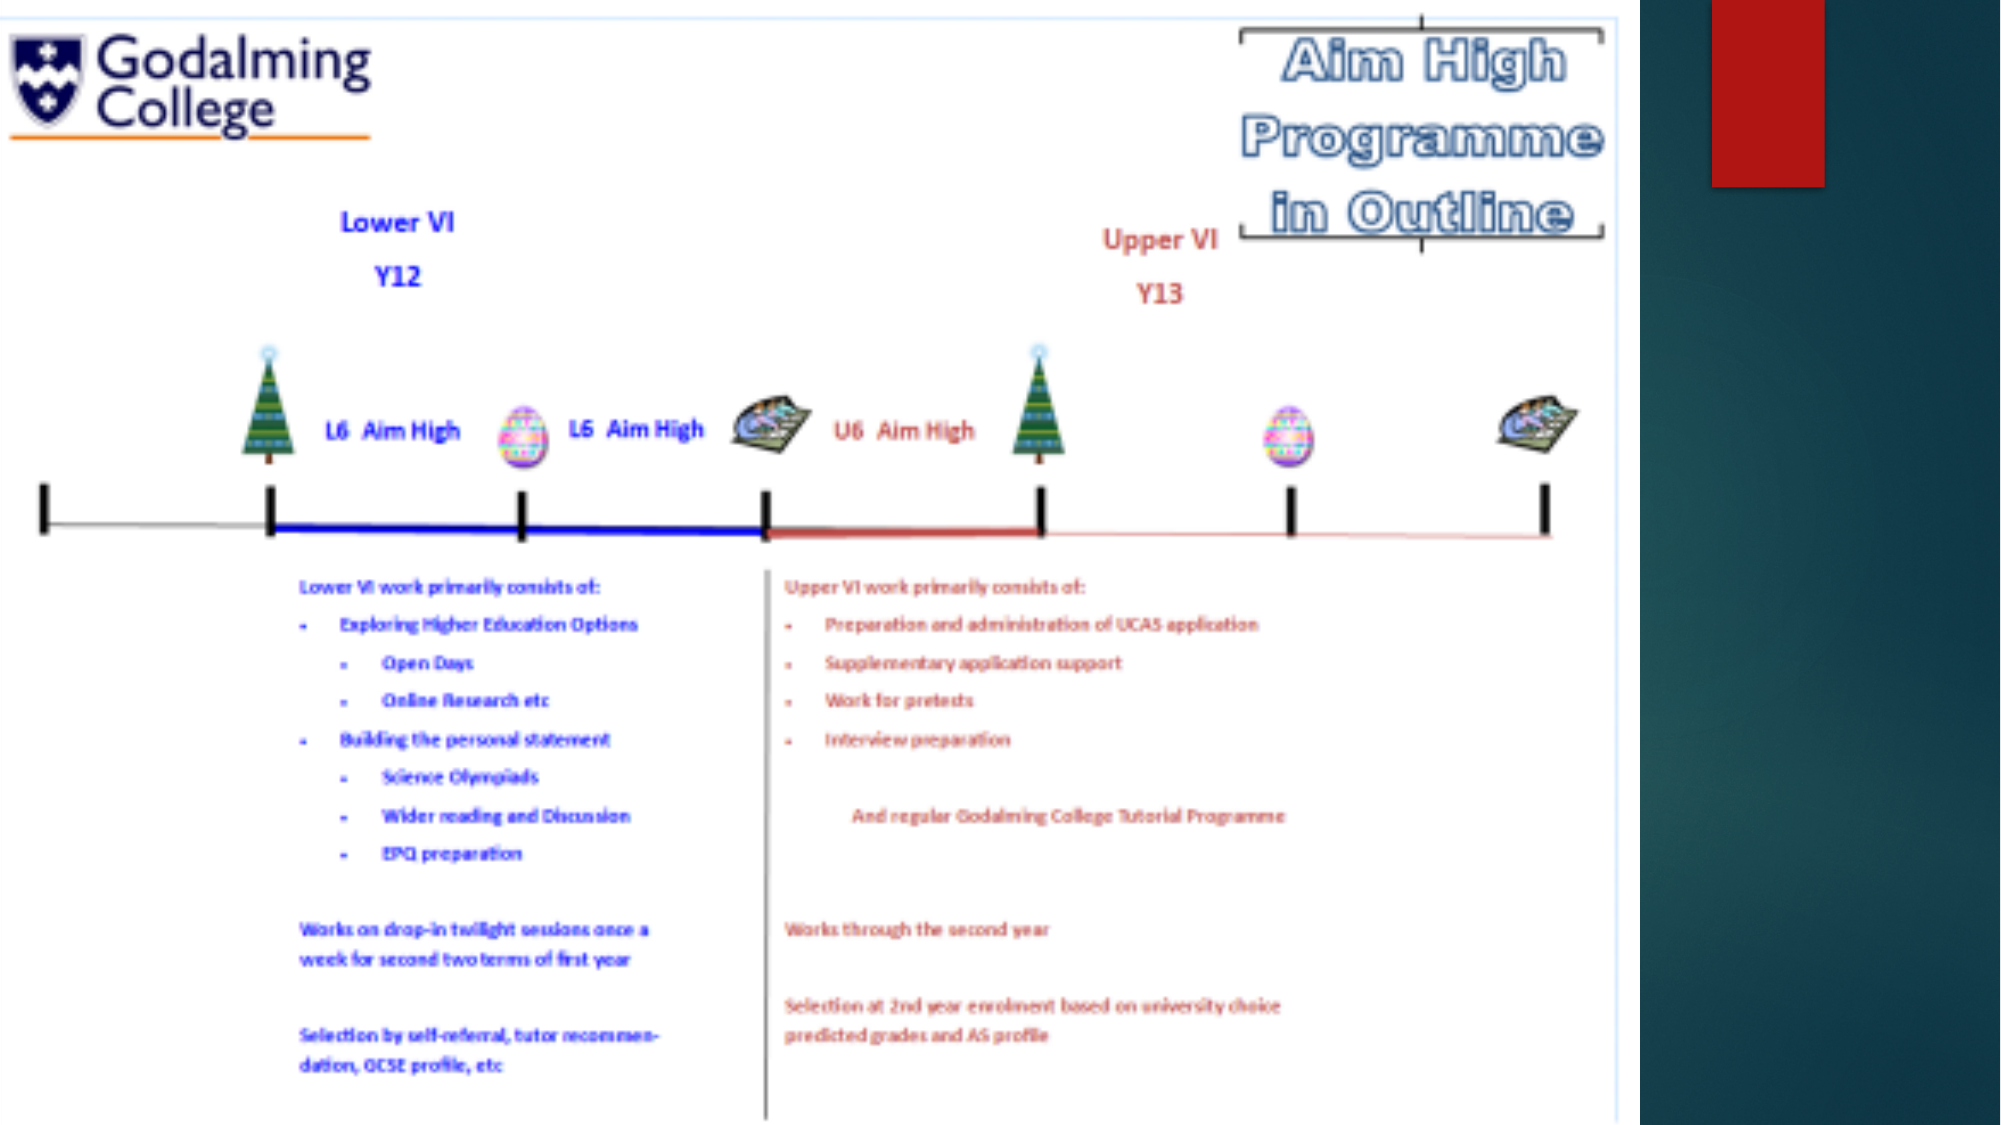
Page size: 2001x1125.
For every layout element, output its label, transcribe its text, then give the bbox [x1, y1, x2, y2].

title The timeline [1645, 74, 1649, 304]
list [0, 0, 1640, 1125]
